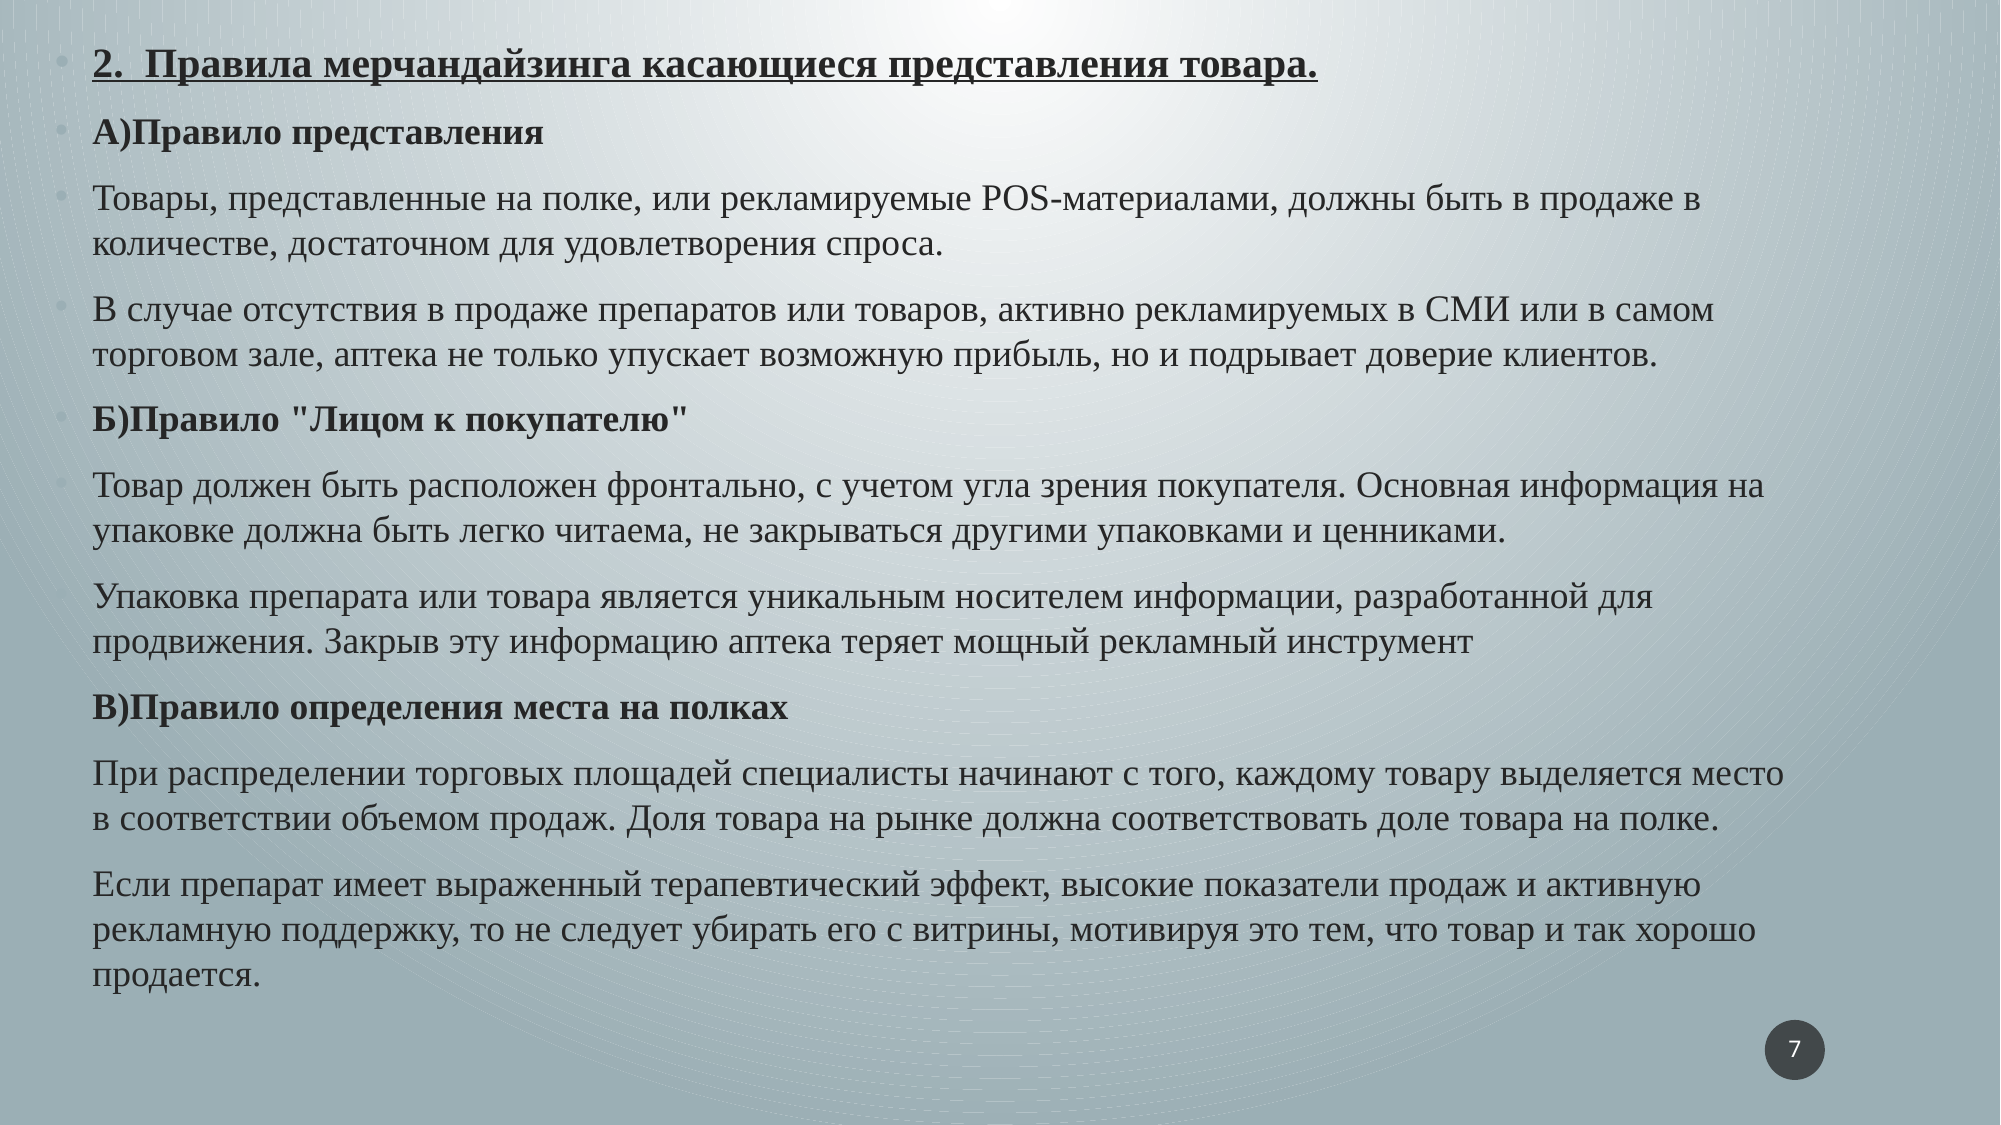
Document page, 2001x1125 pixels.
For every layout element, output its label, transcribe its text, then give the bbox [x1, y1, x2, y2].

list 2. Правила мерчандайзинга касающиеся представления товара. А)Правило представления Товары, представленные на полке, или рекламируемые POS-материалами, должны быть в продаже в количестве, достаточном для удовлетворения спроса. В случае отсутствия в продаже препаратов или товаров, активно рекламируемых в СМИ или в самом торговом зале, аптека не только упускает возможную прибыль, но и подрывает доверие клиентов. Б)Правило "Лицом к покупателю" Товар должен быть расположен фронтально, с учетом угла зрения покупателя. Основная информация на упаковке должна быть легко читаема, не закрываться другими упаковками и ценниками. Упаковка препарата или товара является уникальным носителем информации, разработанной для продвижения. Закрыв эту информацию аптека теряет мощный рекламный инструмент В)Правило определения места на полках При распределении торговых площадей специалисты начинают с того, каждому товару выделяется место в соответствии объемом продаж. Доля товара на рынке должна соответствовать доле товара на полке. Если препарат имеет выраженный терапевтический эффект, высокие показатели продаж и активную рекламную поддержку, то не следует убирать его с витрины, мотивируя это тем, что товар и так хорошо продается. [39, 28, 1813, 1066]
slide_number 7 [1764, 1019, 1825, 1080]
